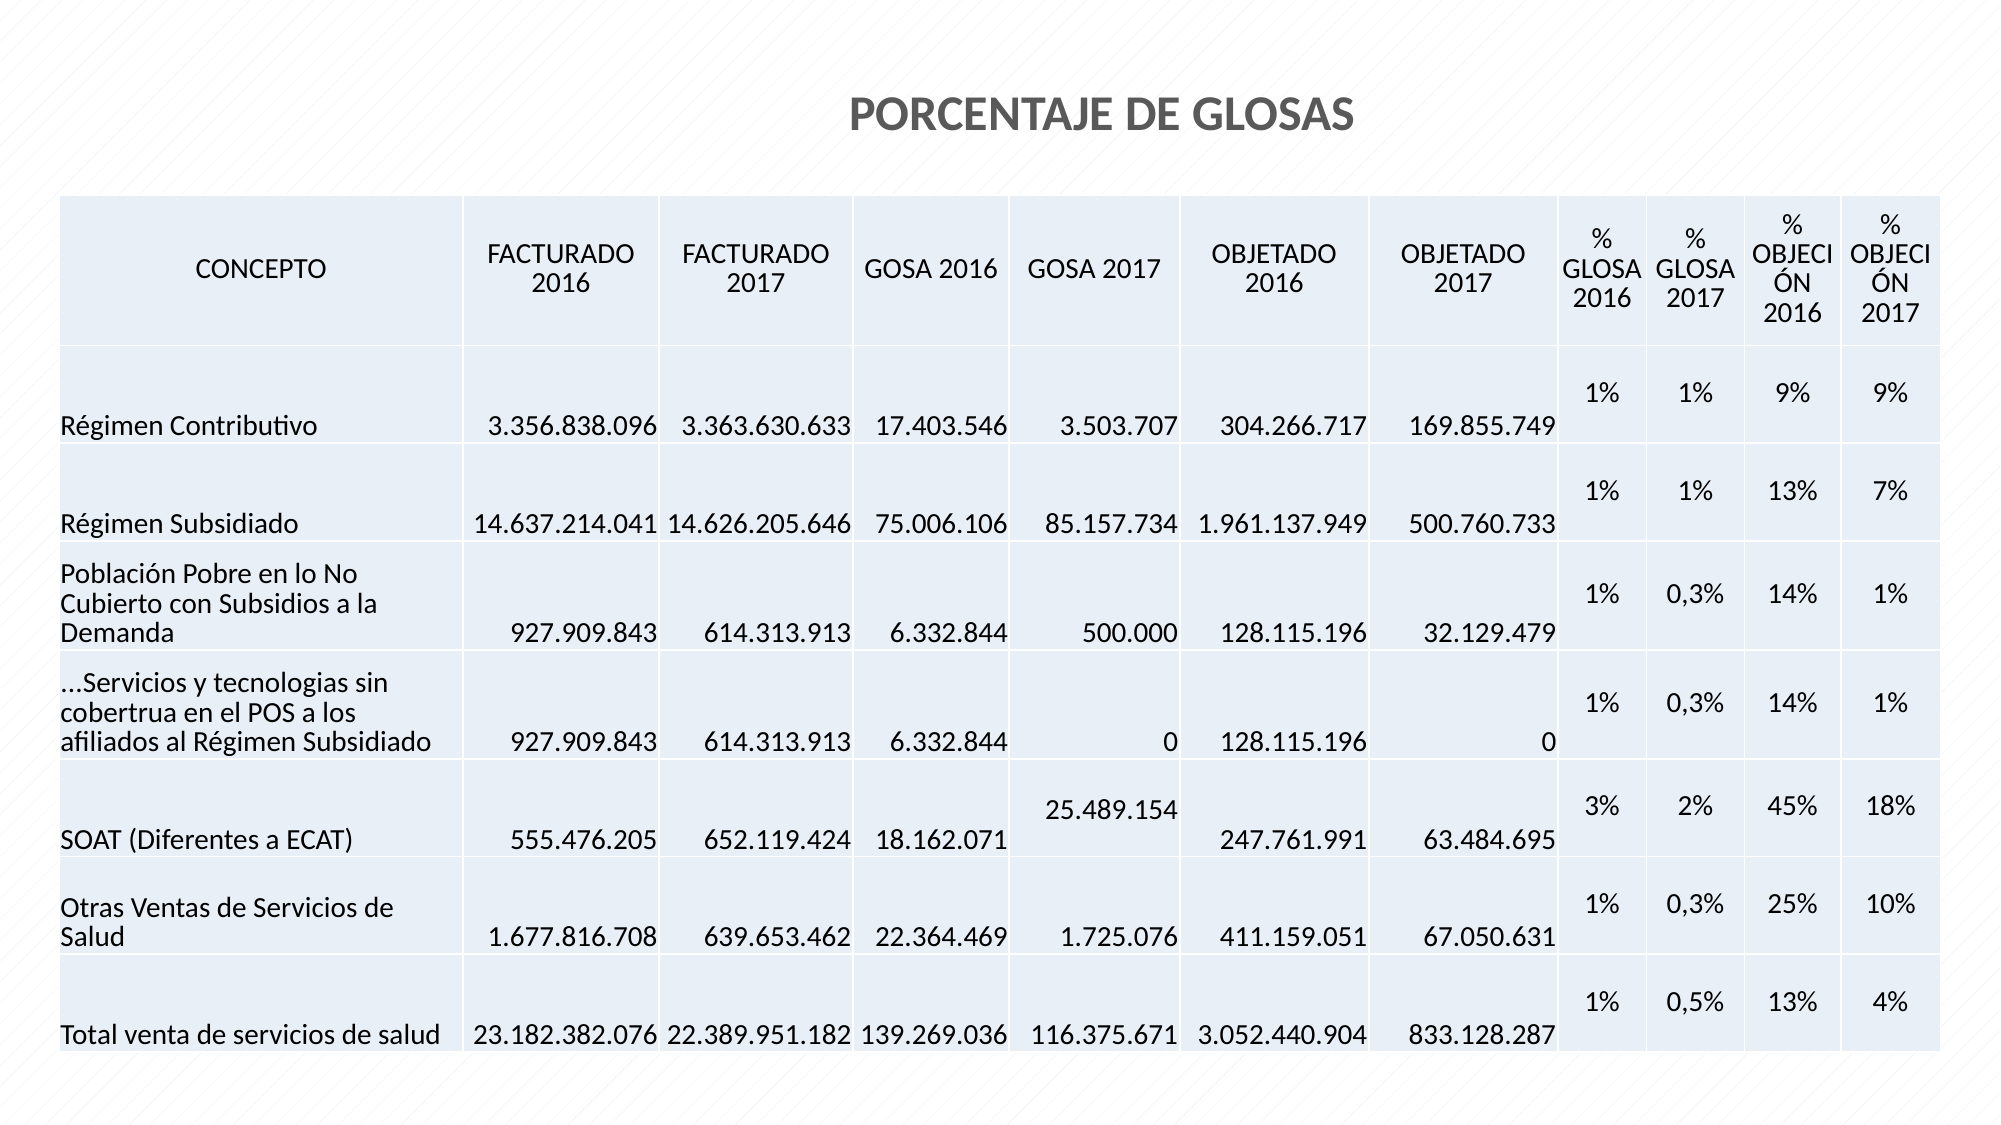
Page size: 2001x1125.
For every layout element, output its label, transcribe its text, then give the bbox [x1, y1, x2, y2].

table_cell 85.157.734 [1010, 444, 1179, 540]
table_cell Total venta de servicios de salud [60, 955, 462, 1051]
table_cell 614.313.913 [660, 542, 852, 649]
table_cell 3.356.838.096 [464, 346, 658, 442]
table_cell 1% [1559, 444, 1646, 540]
table_cell 927.909.843 [464, 542, 658, 649]
table_cell 1% [1842, 651, 1940, 758]
table_header GOSA 2017 [1010, 196, 1179, 345]
table_cell 1.725.076 [1010, 857, 1179, 953]
table_cell 614.313.913 [660, 651, 852, 758]
table_cell 17.403.546 [854, 346, 1008, 442]
table_cell 2% [1647, 760, 1744, 856]
table_cell 13% [1745, 955, 1840, 1051]
table_cell 18% [1842, 760, 1940, 856]
table_cell 3.052.440.904 [1181, 955, 1368, 1051]
table_cell 0,3% [1647, 857, 1744, 953]
table_header % GLOSA 2017 [1647, 196, 1744, 345]
table_cell 128.115.196 [1181, 542, 1368, 649]
table_header CONCEPTO [60, 196, 462, 345]
table_cell 1% [1842, 542, 1940, 649]
table_header OBJETADO 2016 [1181, 196, 1368, 345]
table_cell 1% [1559, 542, 1646, 649]
table_cell 18.162.071 [854, 760, 1008, 856]
table_cell 833.128.287 [1370, 955, 1557, 1051]
table_cell 14.637.214.041 [464, 444, 658, 540]
table_cell 23.182.382.076 [464, 955, 658, 1051]
table_cell 3.503.707 [1010, 346, 1179, 442]
table_cell 0 [1370, 651, 1557, 758]
table_cell Régimen Contributivo [60, 346, 462, 442]
table_cell 22.389.951.182 [660, 955, 852, 1051]
table_cell 25.489.154 [1010, 760, 1179, 856]
table_cell 9% [1842, 346, 1940, 442]
table_cell 0 [1010, 651, 1179, 758]
table_cell ...Servicios y tecnologias sin cobertrua en el POS a los afiliados al Régimen Subsidiado [60, 651, 462, 758]
table_cell 139.269.036 [854, 955, 1008, 1051]
table_cell 0,3% [1647, 542, 1744, 649]
table_cell 1% [1559, 857, 1646, 953]
table_cell 1.677.816.708 [464, 857, 658, 953]
table_cell 0,3% [1647, 651, 1744, 758]
table_cell 63.484.695 [1370, 760, 1557, 856]
table_cell 13% [1745, 444, 1840, 540]
table_cell 247.761.991 [1181, 760, 1368, 856]
table_header FACTURADO 2016 [464, 196, 658, 345]
table_cell 1% [1647, 444, 1744, 540]
table_cell 639.653.462 [660, 857, 852, 953]
table_cell 45% [1745, 760, 1840, 856]
table_cell 500.000 [1010, 542, 1179, 649]
table_header FACTURADO 2017 [660, 196, 852, 345]
table_cell 75.006.106 [854, 444, 1008, 540]
table_cell 500.760.733 [1370, 444, 1557, 540]
table_cell 7% [1842, 444, 1940, 540]
table_cell 32.129.479 [1370, 542, 1557, 649]
table_cell Otras Ventas de Servicios de Salud [60, 857, 462, 953]
table_cell 9% [1745, 346, 1840, 442]
table_cell 116.375.671 [1010, 955, 1179, 1051]
table_cell 22.364.469 [854, 857, 1008, 953]
table_cell 4% [1842, 955, 1940, 1051]
table_cell 1% [1559, 346, 1646, 442]
table_cell 14.626.205.646 [660, 444, 852, 540]
table_cell 1% [1647, 346, 1744, 442]
table_cell 555.476.205 [464, 760, 658, 856]
table_header GOSA 2016 [854, 196, 1008, 345]
table_cell 6.332.844 [854, 651, 1008, 758]
table_cell 67.050.631 [1370, 857, 1557, 953]
table_header % OBJECIÓN 2017 [1842, 196, 1940, 345]
table_cell Régimen Subsidiado [60, 444, 462, 540]
table_cell 411.159.051 [1181, 857, 1368, 953]
table_cell SOAT (Diferentes a ECAT) [60, 760, 462, 856]
table_cell 169.855.749 [1370, 346, 1557, 442]
table_cell 927.909.843 [464, 651, 658, 758]
table_cell 14% [1745, 651, 1840, 758]
table_cell 25% [1745, 857, 1840, 953]
table_header OBJETADO 2017 [1370, 196, 1557, 345]
table_cell 0,5% [1647, 955, 1744, 1051]
table_cell 3% [1559, 760, 1646, 856]
table_cell 3.363.630.633 [660, 346, 852, 442]
table_cell 1.961.137.949 [1181, 444, 1368, 540]
table_cell 1% [1559, 955, 1646, 1051]
table_cell 1% [1559, 651, 1646, 758]
table_header % GLOSA 2016 [1559, 196, 1646, 345]
table_cell 14% [1745, 542, 1840, 649]
table_cell Población Pobre en lo No Cubierto con Subsidios a la Demanda [60, 542, 462, 649]
table_header % OBJECIÓN 2016 [1745, 196, 1840, 345]
table_cell 6.332.844 [854, 542, 1008, 649]
table_cell 304.266.717 [1181, 346, 1368, 442]
table_cell 128.115.196 [1181, 651, 1368, 758]
table_cell 652.119.424 [660, 760, 852, 856]
table_cell 10% [1842, 857, 1940, 953]
text_box PORCENTAJE DE GLOSAS [809, 72, 1396, 148]
